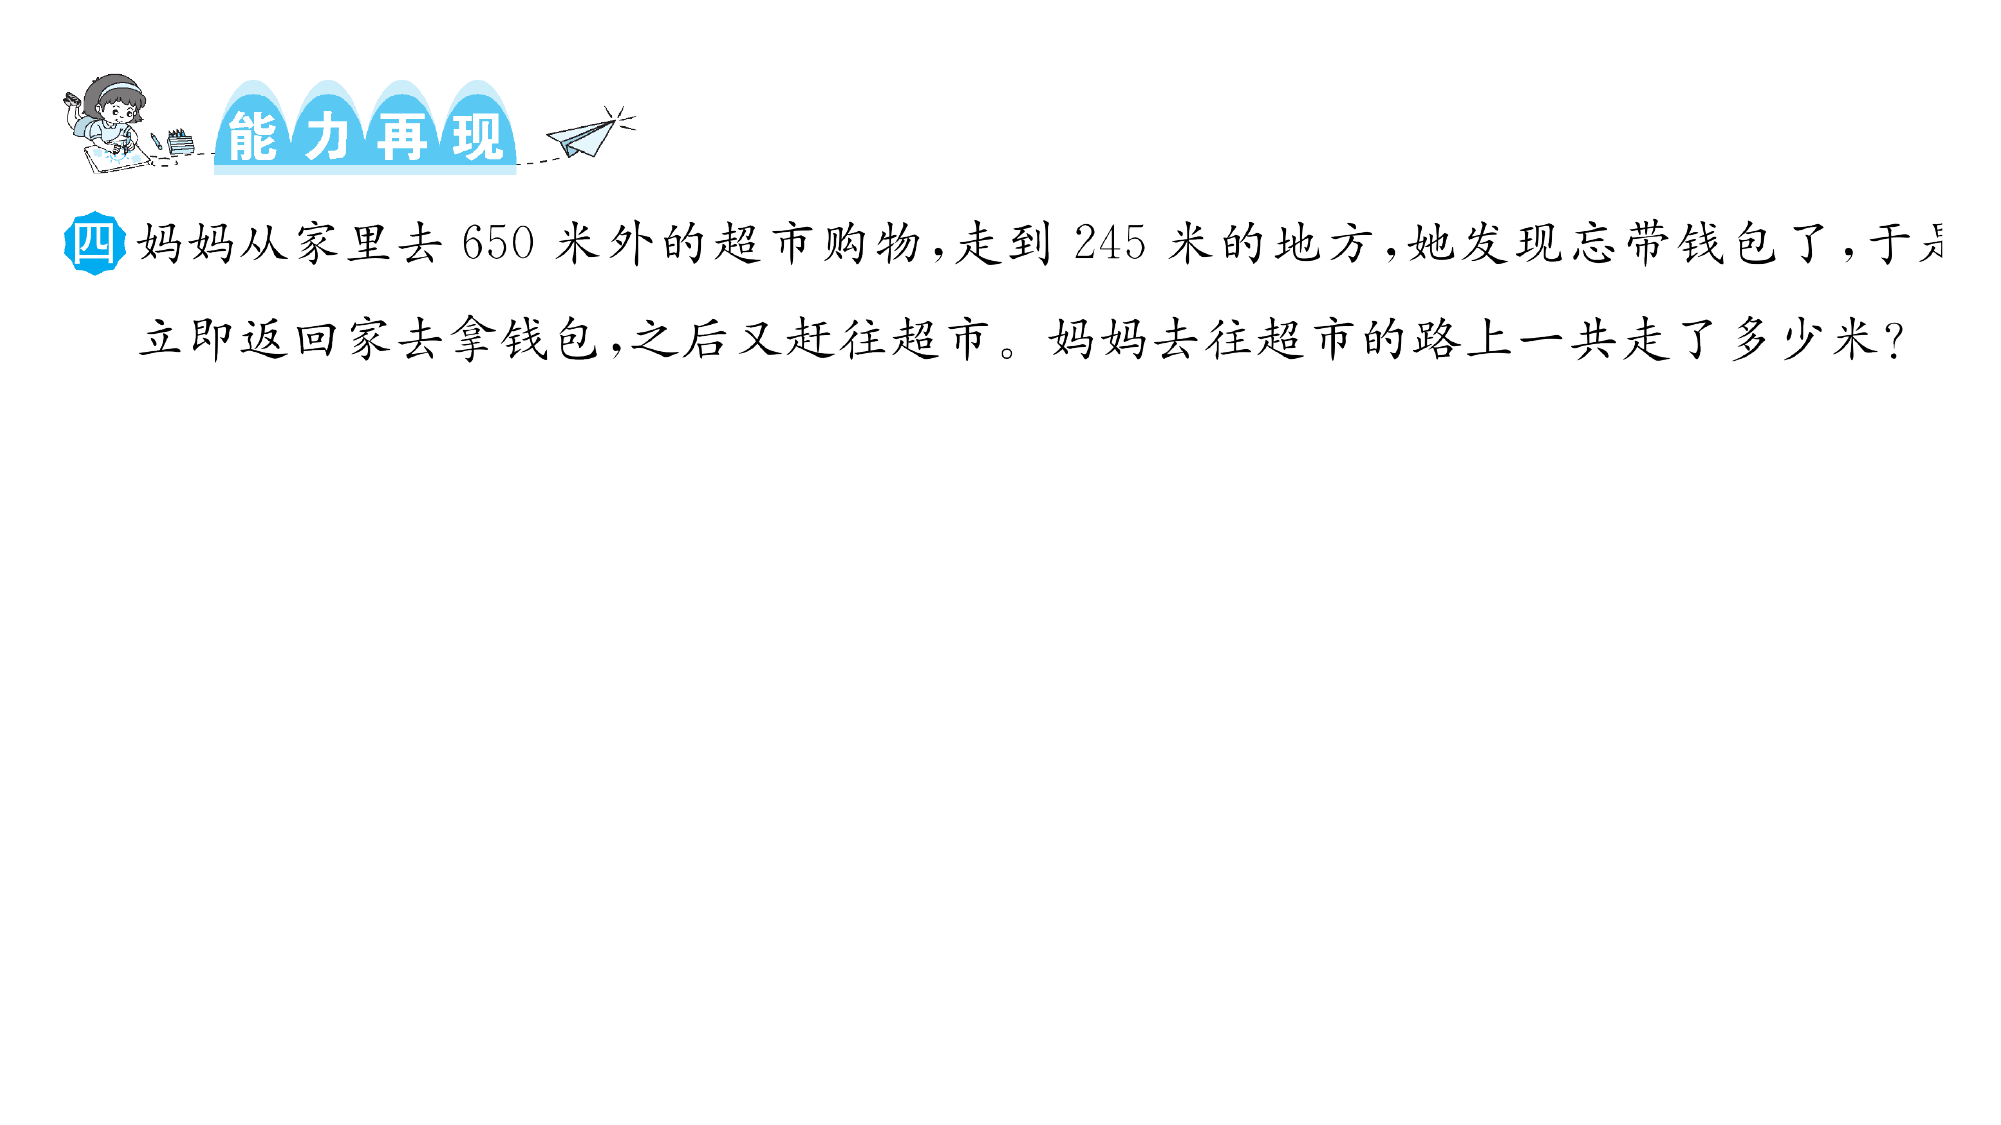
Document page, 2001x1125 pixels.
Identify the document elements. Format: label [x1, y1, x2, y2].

picture [58, 58, 1949, 561]
